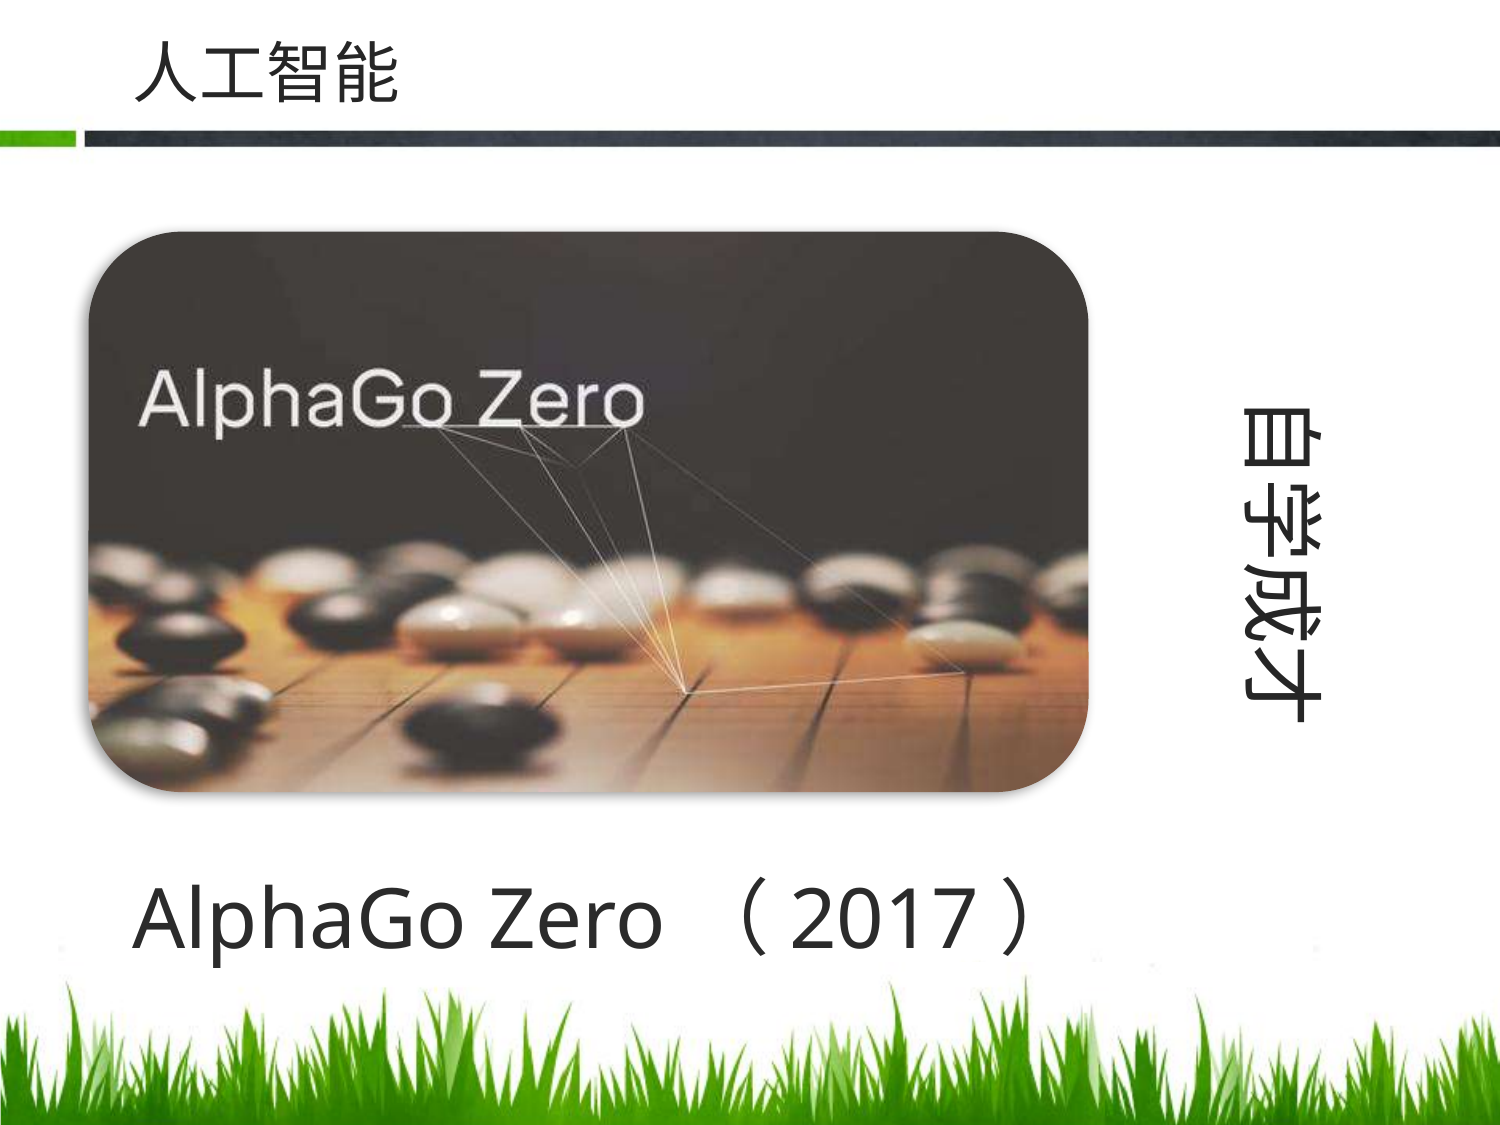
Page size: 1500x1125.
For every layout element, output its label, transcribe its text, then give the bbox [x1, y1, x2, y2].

text_box AlphaGo Zero（2017） [117, 857, 1098, 973]
text_box 人工智能 [118, 11, 1181, 130]
picture [0, 0, 1500, 1125]
text_box 自学成才 [1210, 380, 1342, 745]
